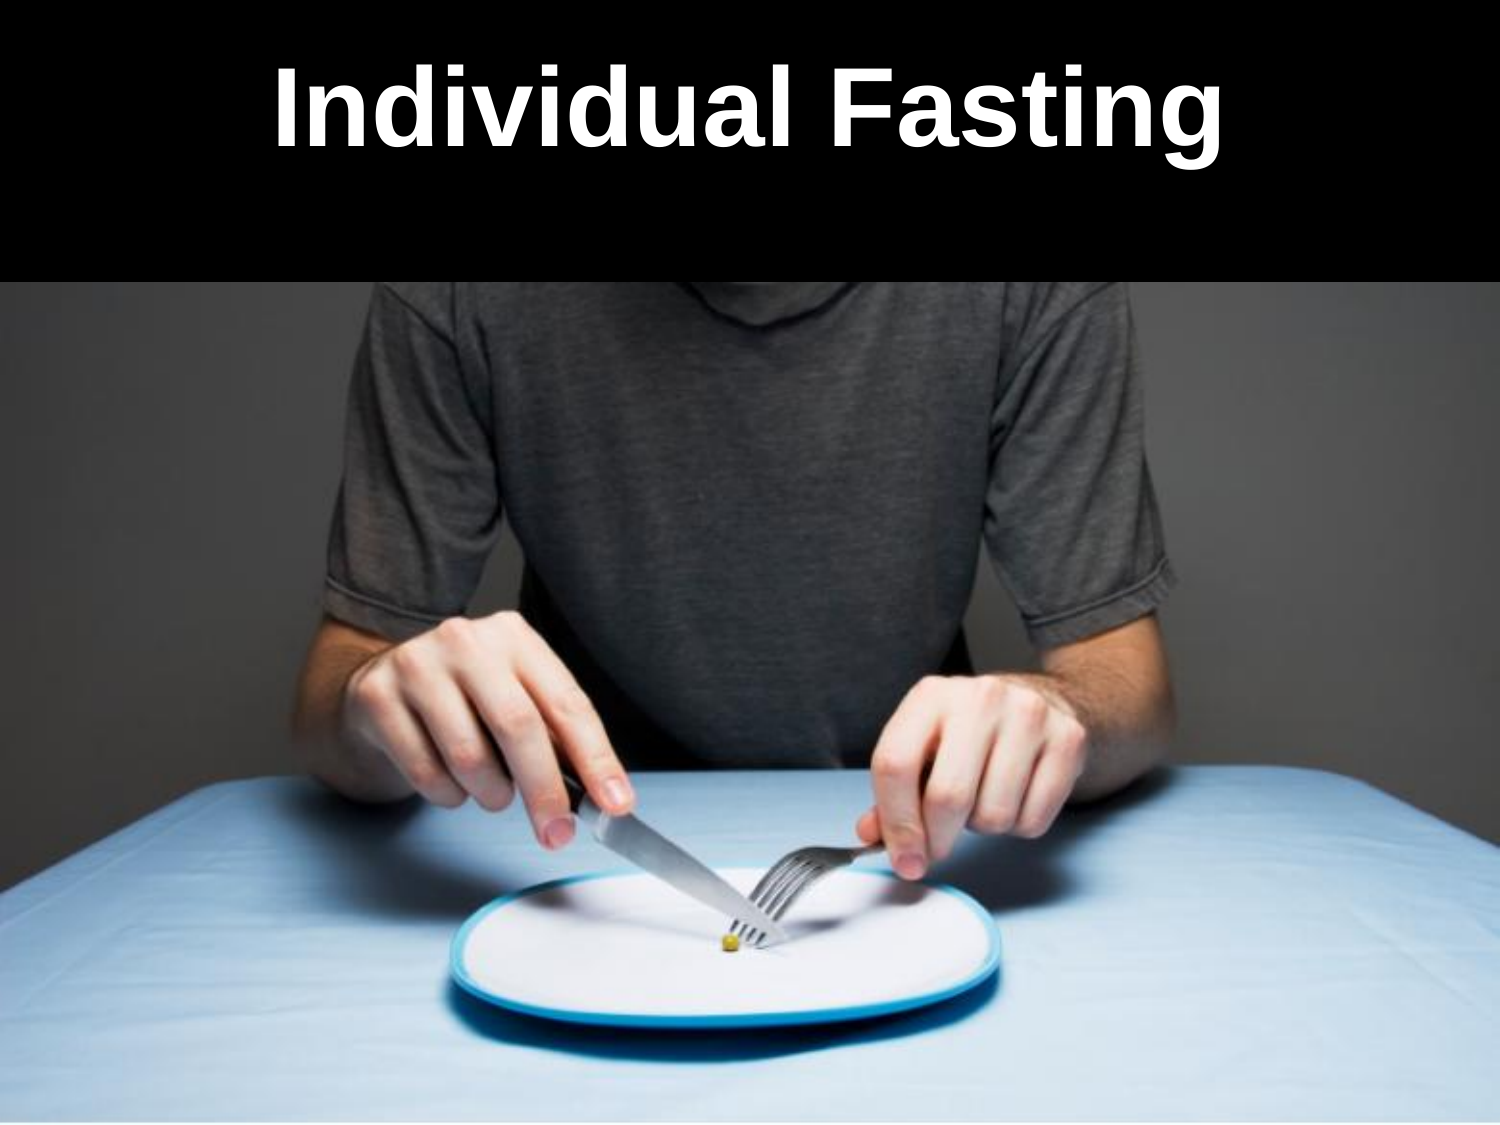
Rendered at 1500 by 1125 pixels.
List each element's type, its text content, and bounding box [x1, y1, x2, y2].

picture [0, 282, 1500, 1125]
title Individual Fasting [0, 38, 1500, 165]
